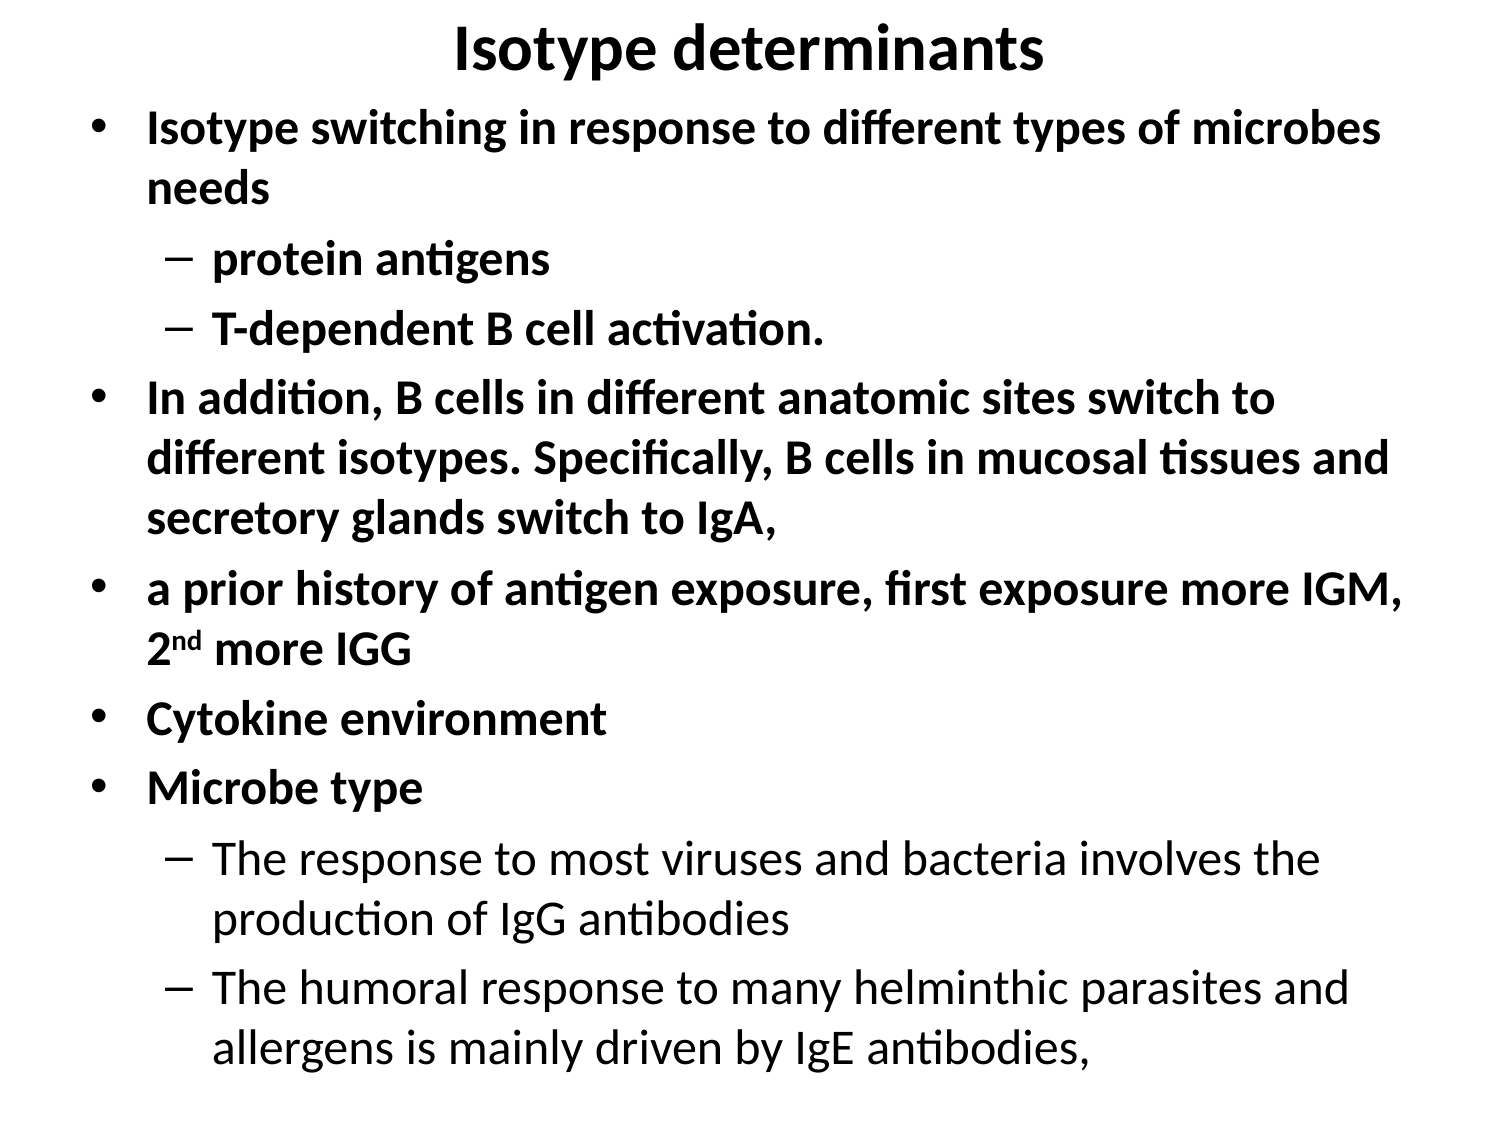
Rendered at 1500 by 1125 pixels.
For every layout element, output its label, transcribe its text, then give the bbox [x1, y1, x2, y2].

list Isotype switching in response to different types of microbes needs protein antigens T-dependent B cell activation. In addition, B cells in different anatomic sites switch to different isotypes. Specifically, B cells in mucosal tissues and secretory glands switch to IgA, a prior history of antigen exposure, first exposure more IGM, 2nd more IGG Cytokine environment Microbe type The response to most viruses and bacteria involves the production of IgG antibodies The humoral response to many helminthic parasites and allergens is mainly driven by IgE antibodies, [75, 87, 1425, 830]
title Isotype determinants [75, 0, 1425, 87]
